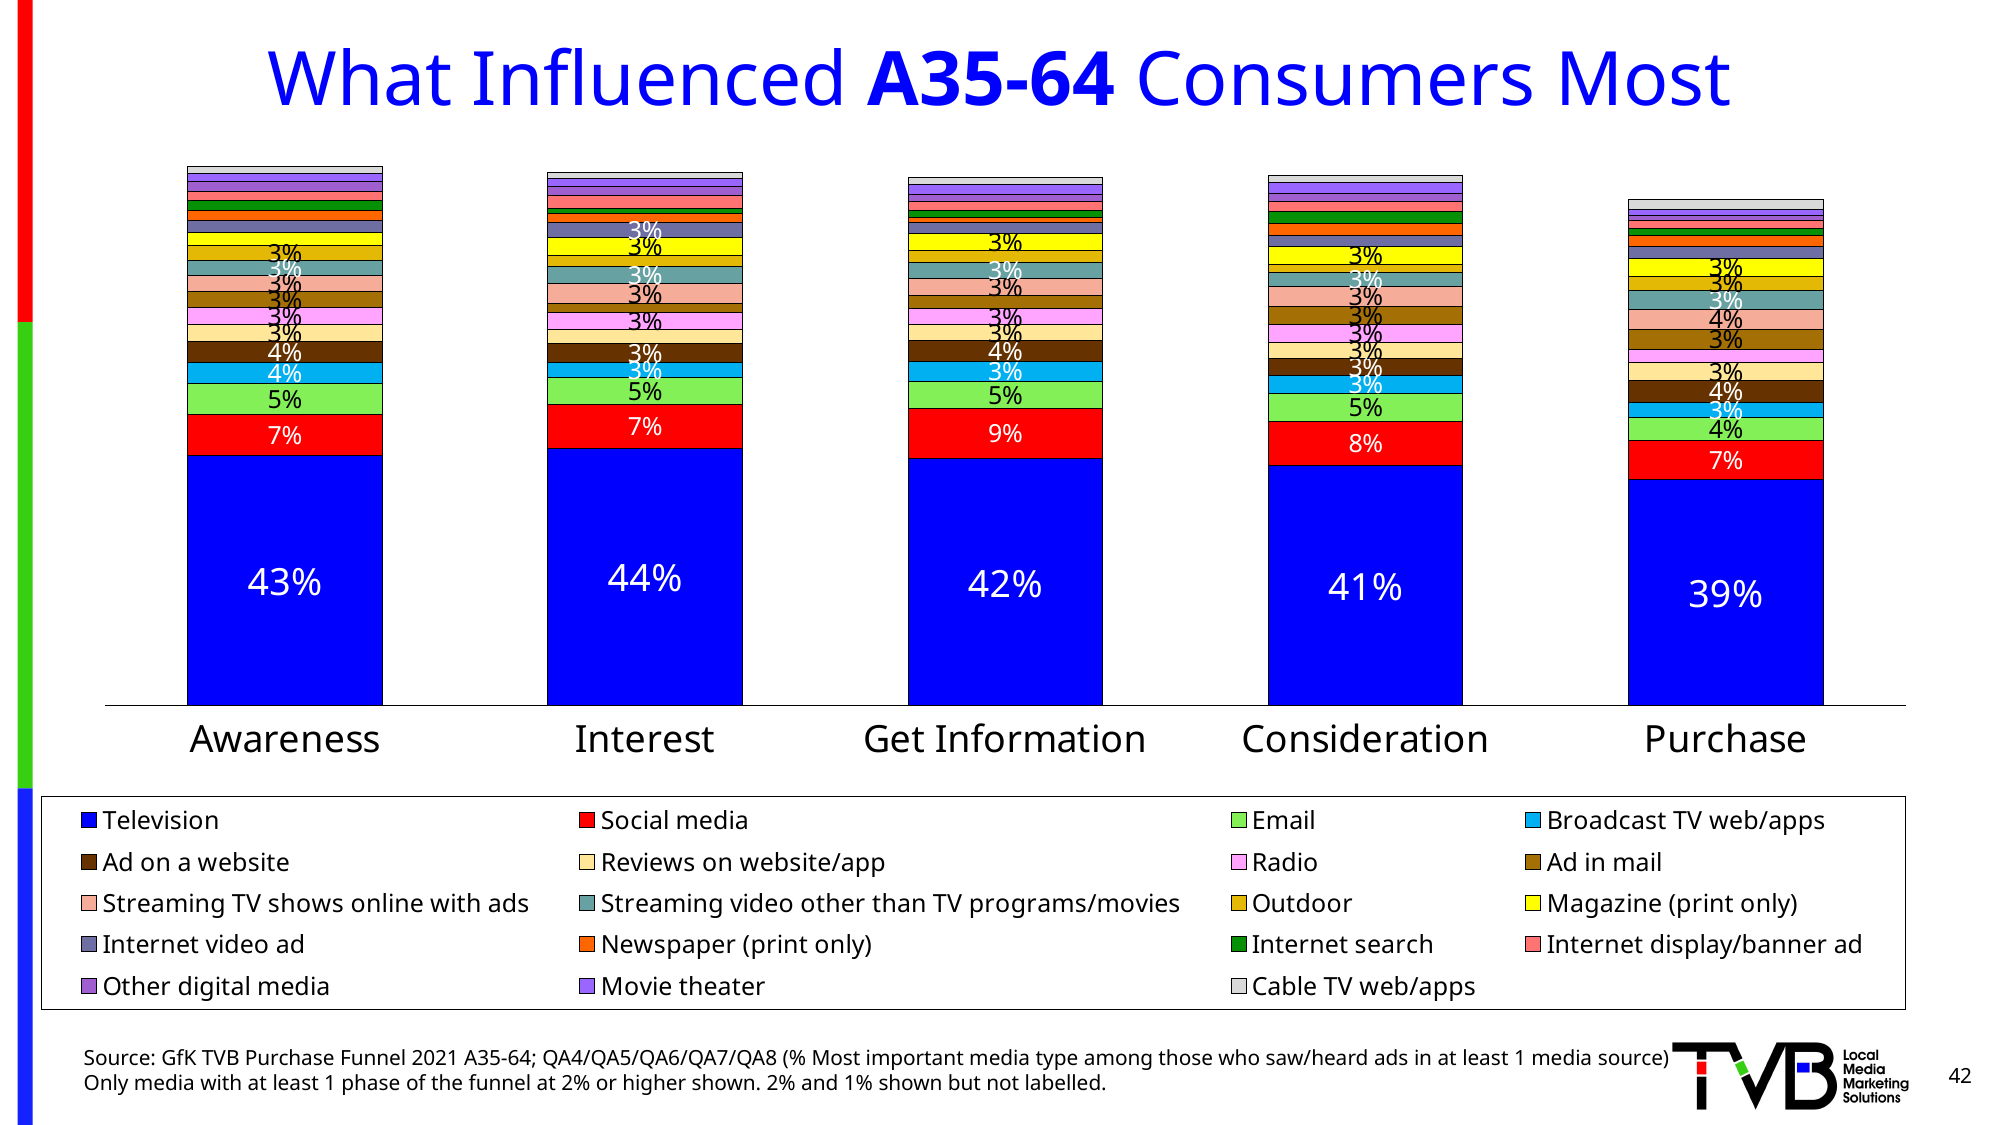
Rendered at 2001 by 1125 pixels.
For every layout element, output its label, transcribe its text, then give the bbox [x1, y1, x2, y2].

list Source: GfK TVB Purchase Funnel 2021 A35-64; QA4/QA5/QA6/QA7/QA8 (% Most important media type among those who saw/heard ads in at least 1 media source) Only media with at least 1 phase of the funnel at 2% or higher shown. 2% and 1% shown but not labelled. [68, 1038, 1720, 1104]
chart [35, 84, 1932, 1032]
slide_number 42 [1824, 1046, 1988, 1107]
picture [1672, 1042, 1909, 1110]
title What Influenced A35-64 Consumers Most [68, 32, 1932, 84]
